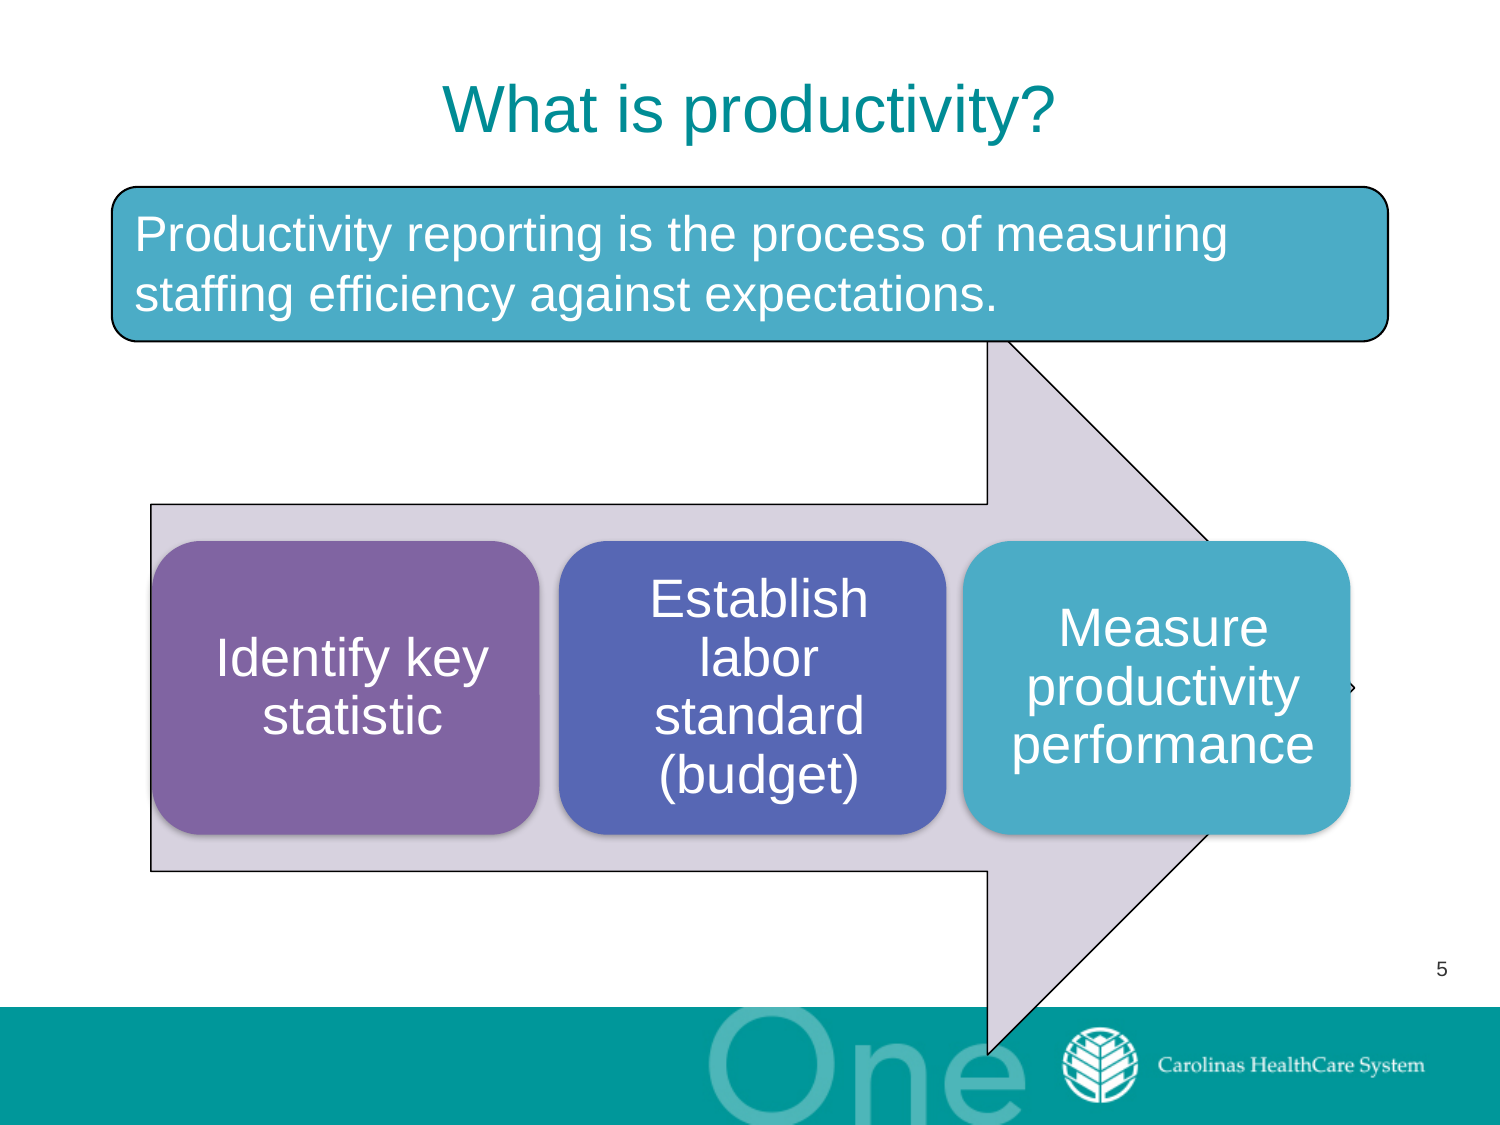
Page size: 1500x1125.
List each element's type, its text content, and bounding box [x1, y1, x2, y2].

title What is productivity? [75, 50, 1425, 163]
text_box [150, 320, 1355, 1056]
text_box Productivity reporting is the process of measuring staffing efficiency against expectations. [111, 186, 1389, 342]
picture [0, 1007, 1500, 1125]
